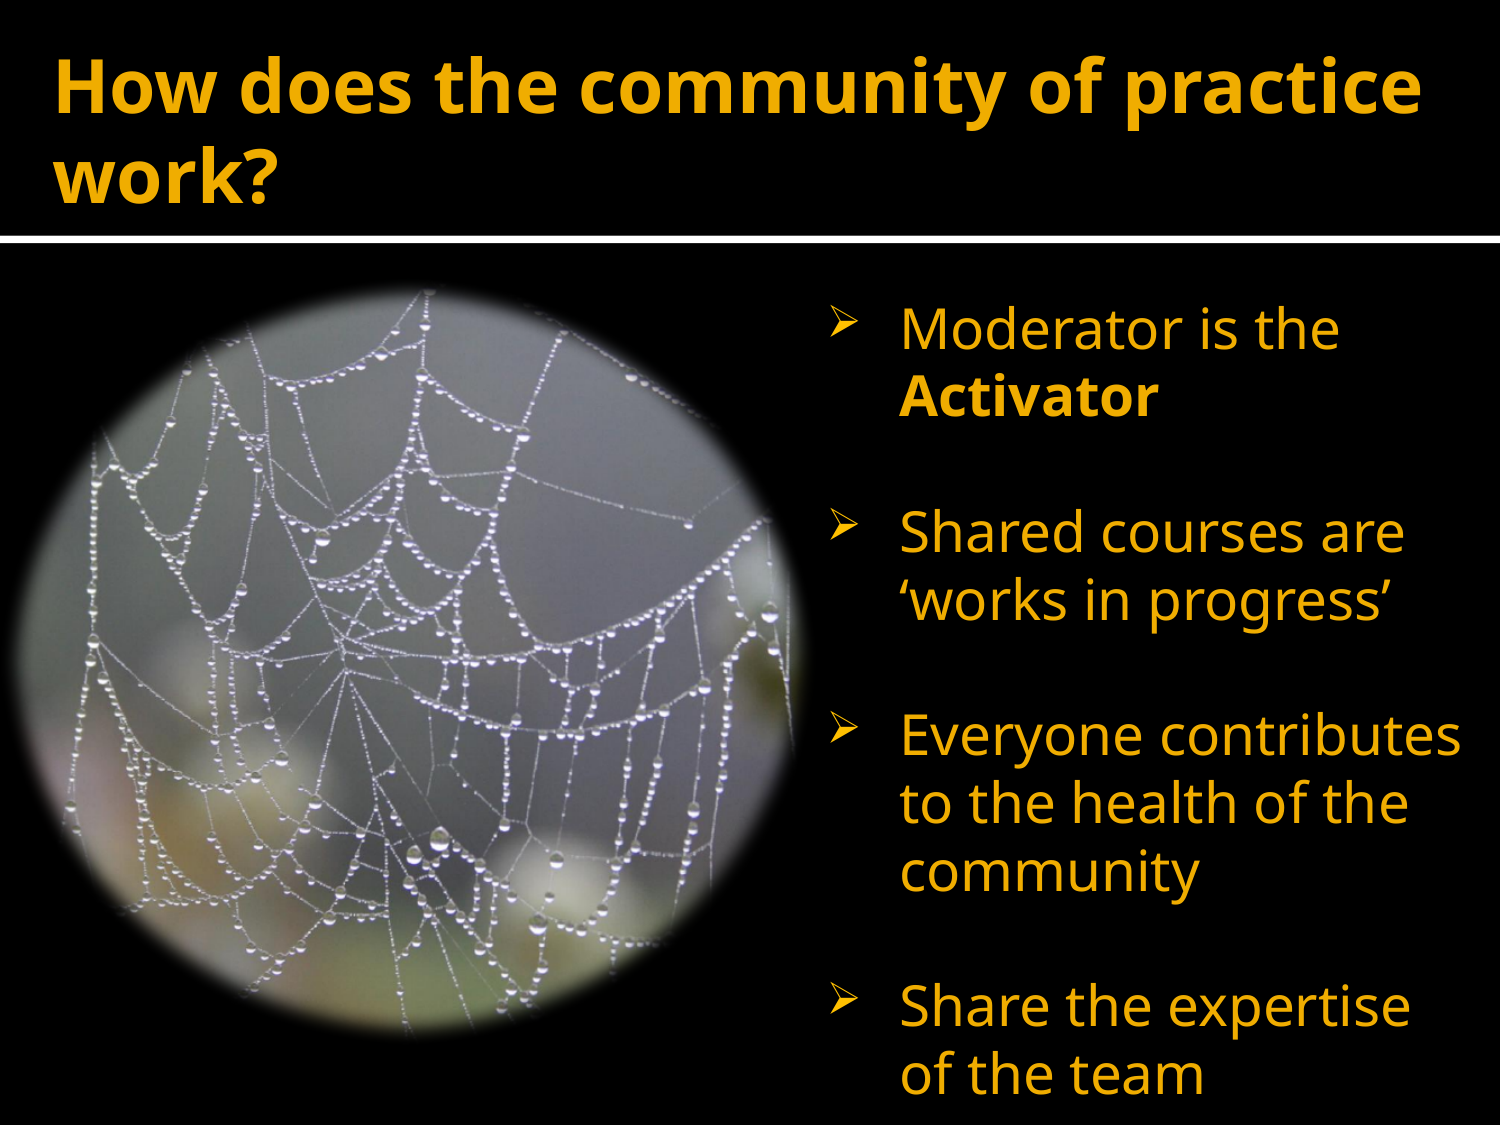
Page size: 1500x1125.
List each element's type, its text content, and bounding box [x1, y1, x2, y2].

picture [0, 277, 818, 1047]
list Moderator is the Activator Shared courses are ‘works in progress’ Everyone contributes to the health of the community Share the expertise of the team [817, 277, 1491, 1125]
title How does the community of practice work? [37, 25, 1475, 231]
